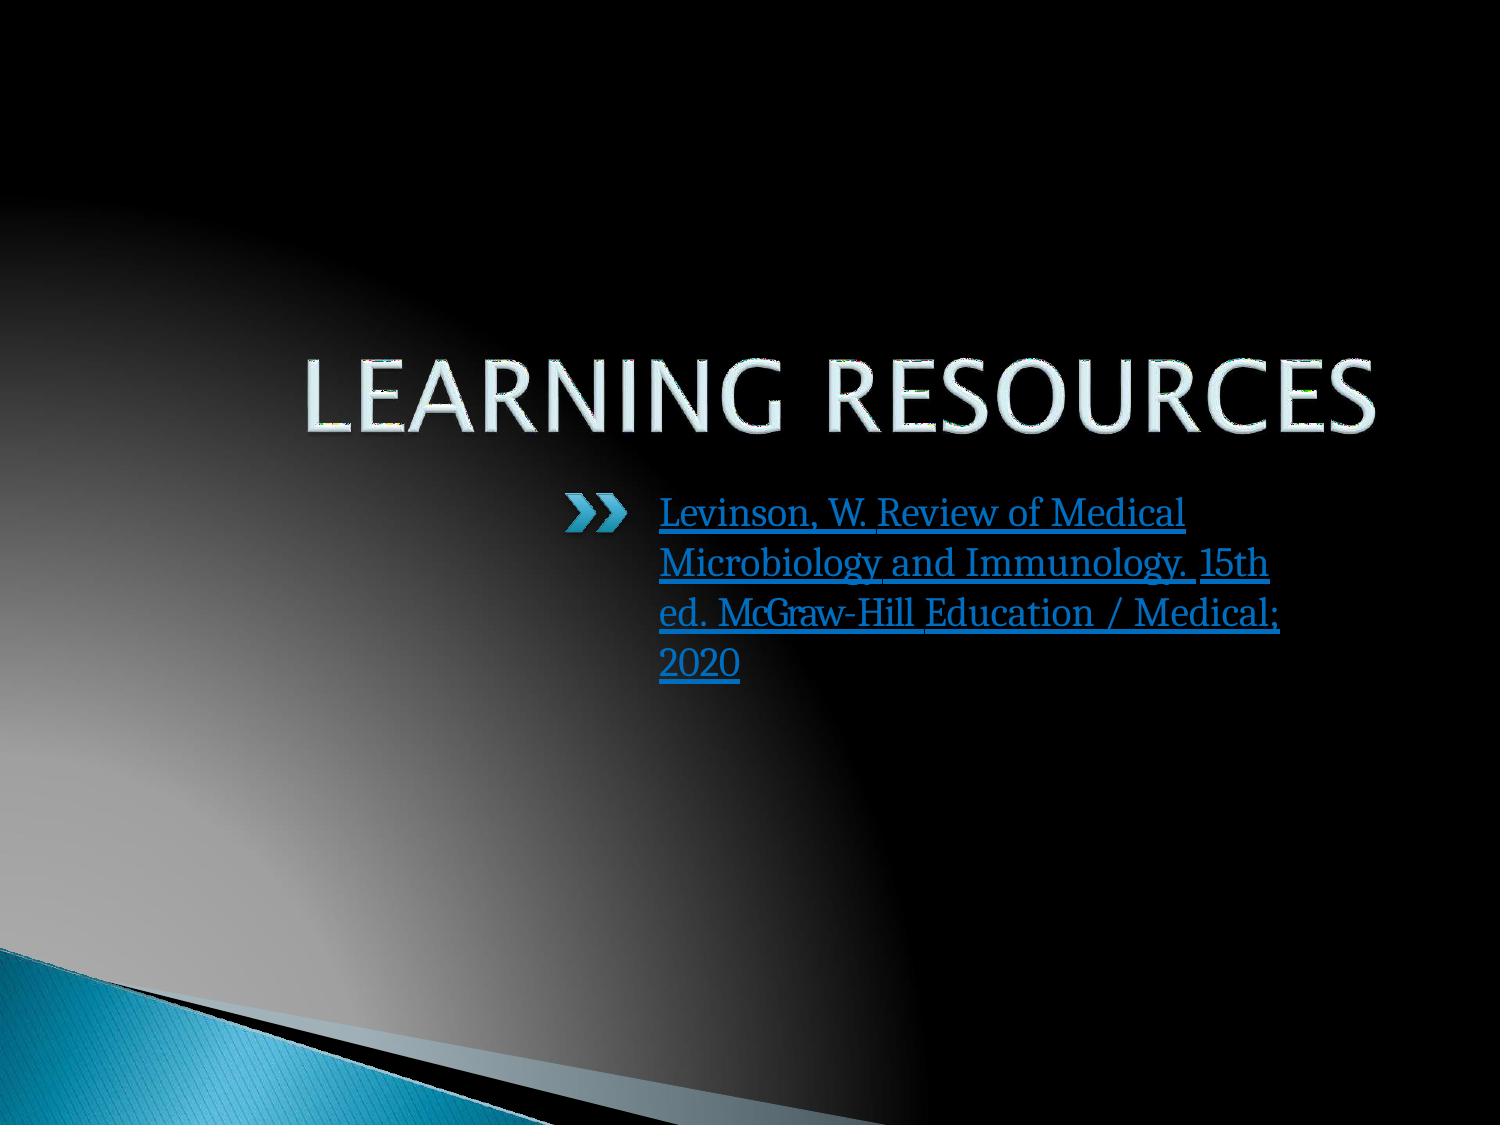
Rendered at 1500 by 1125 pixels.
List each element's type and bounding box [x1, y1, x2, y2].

text_box [0, 0, 1500, 1125]
